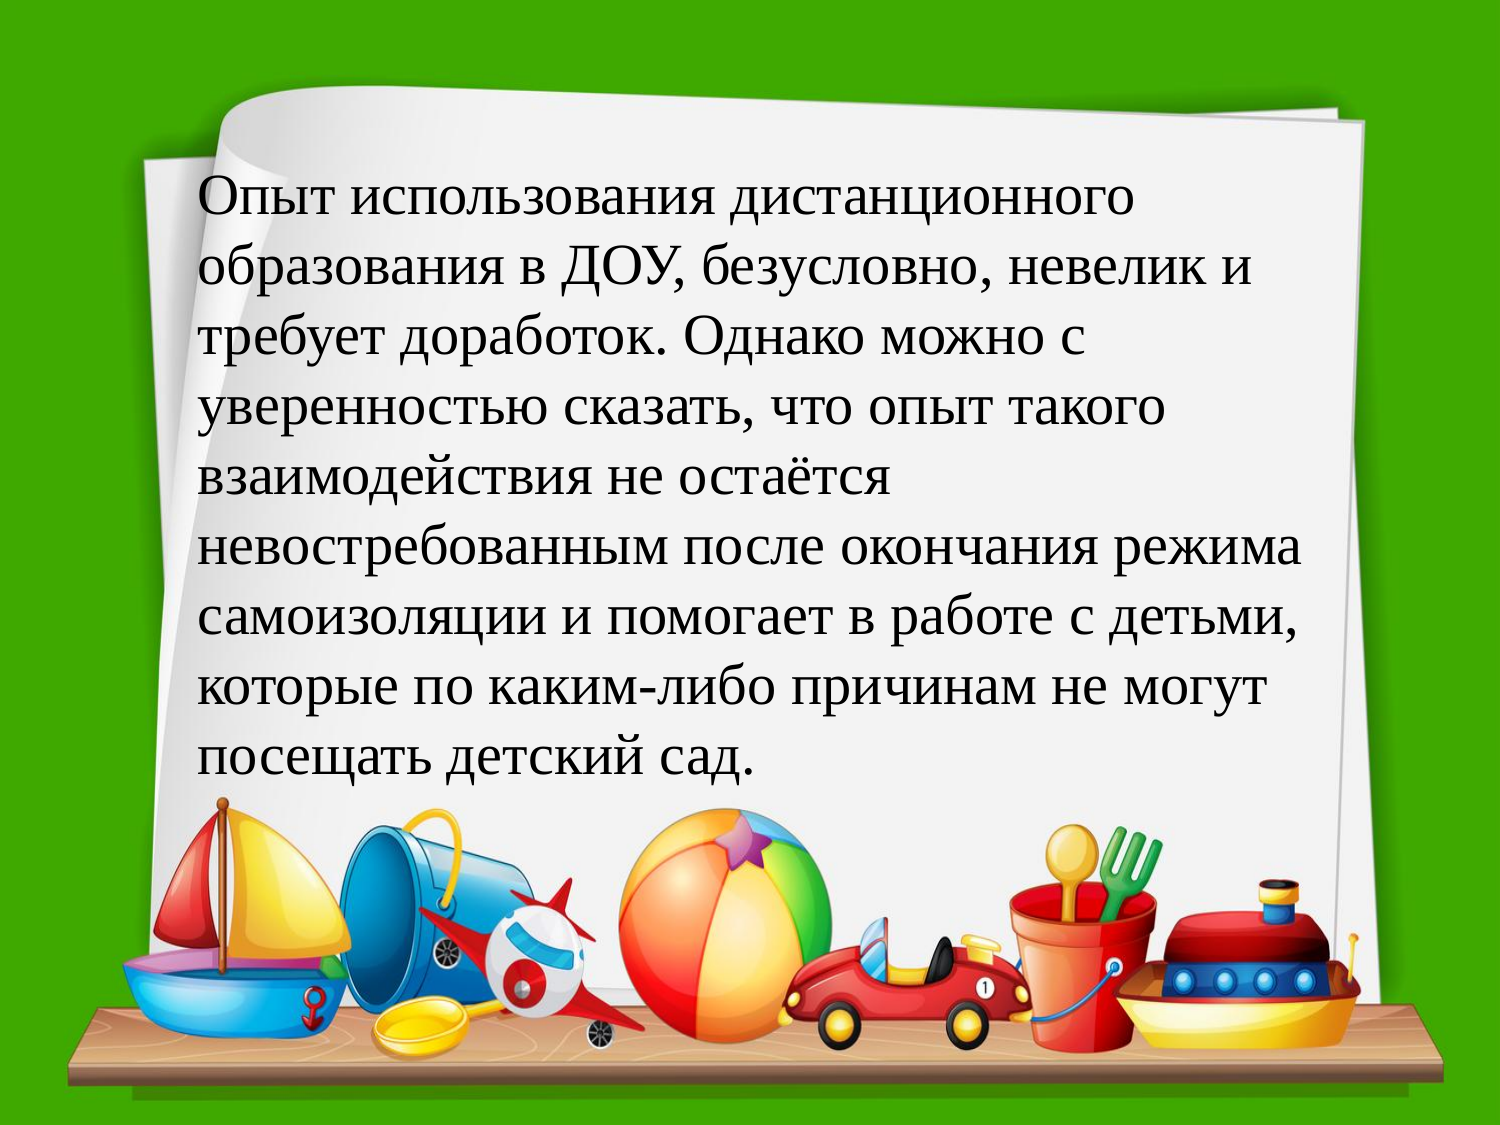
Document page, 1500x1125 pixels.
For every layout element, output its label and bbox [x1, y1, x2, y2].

list [0, 0, 1500, 1125]
